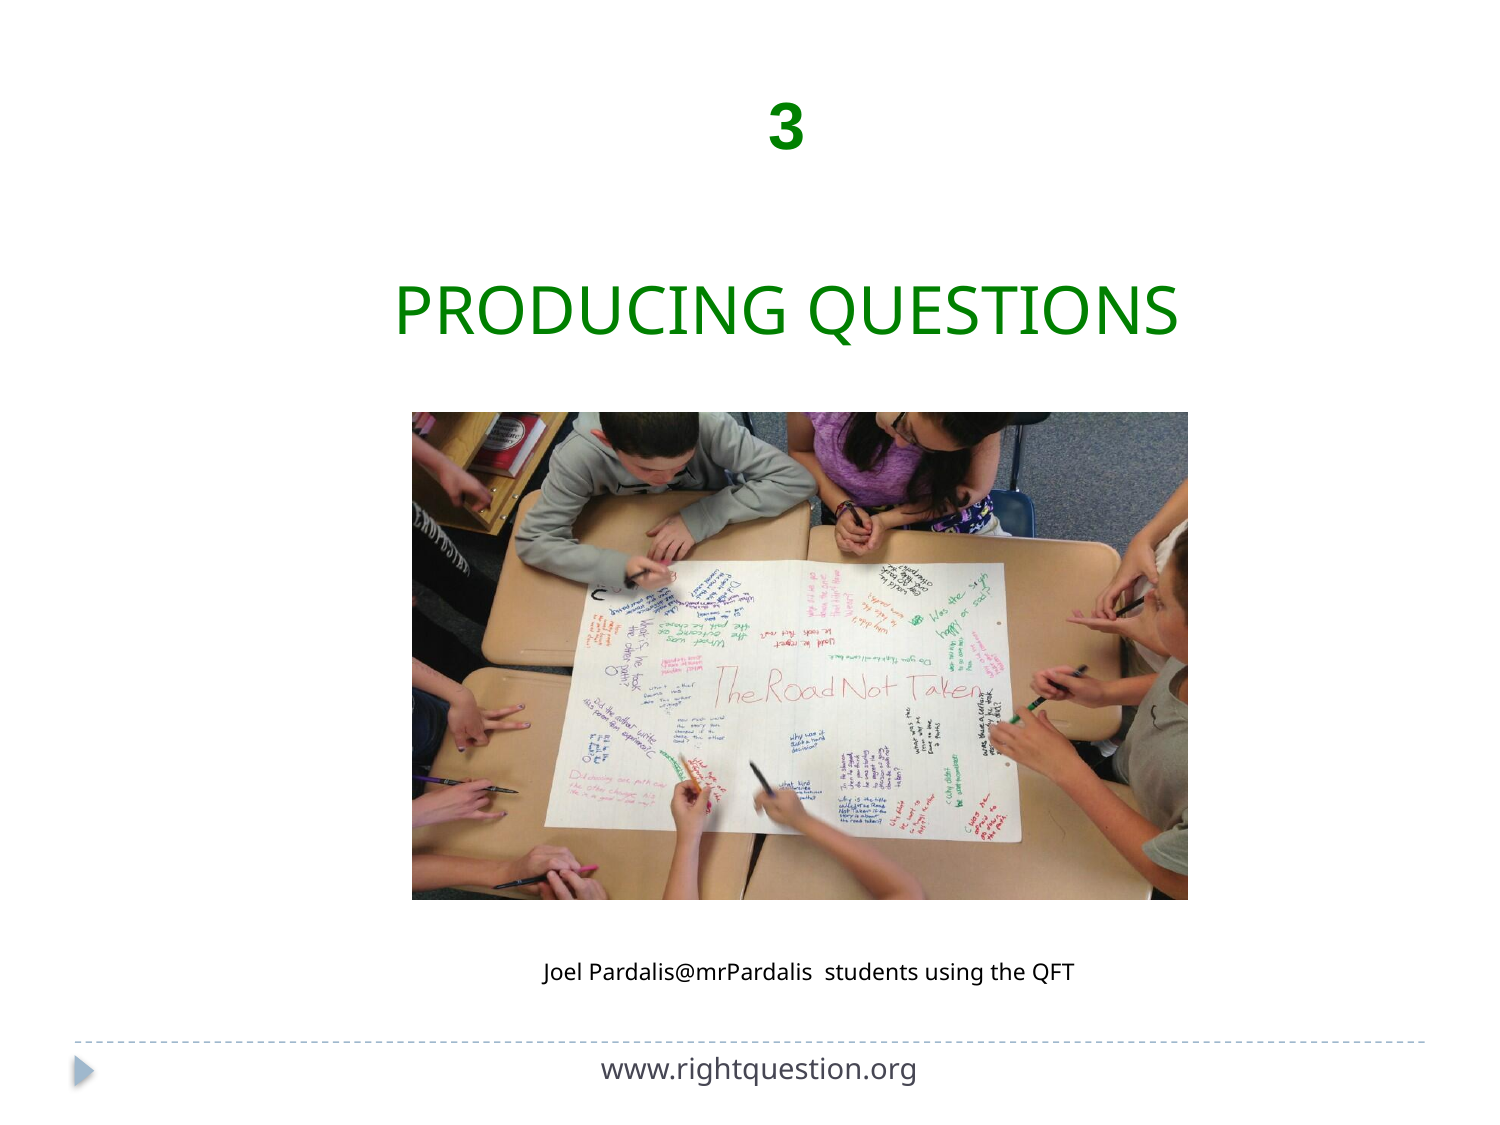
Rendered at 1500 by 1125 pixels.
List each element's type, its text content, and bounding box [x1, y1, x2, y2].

text_box Joel Pardalis@mrPardalis students using the QFT [437, 950, 1188, 993]
picture [412, 412, 1188, 901]
list 3 PRODUCING QUESTIONS [225, 75, 1350, 1010]
footer www.rightquestion.org [475, 1042, 1051, 1103]
